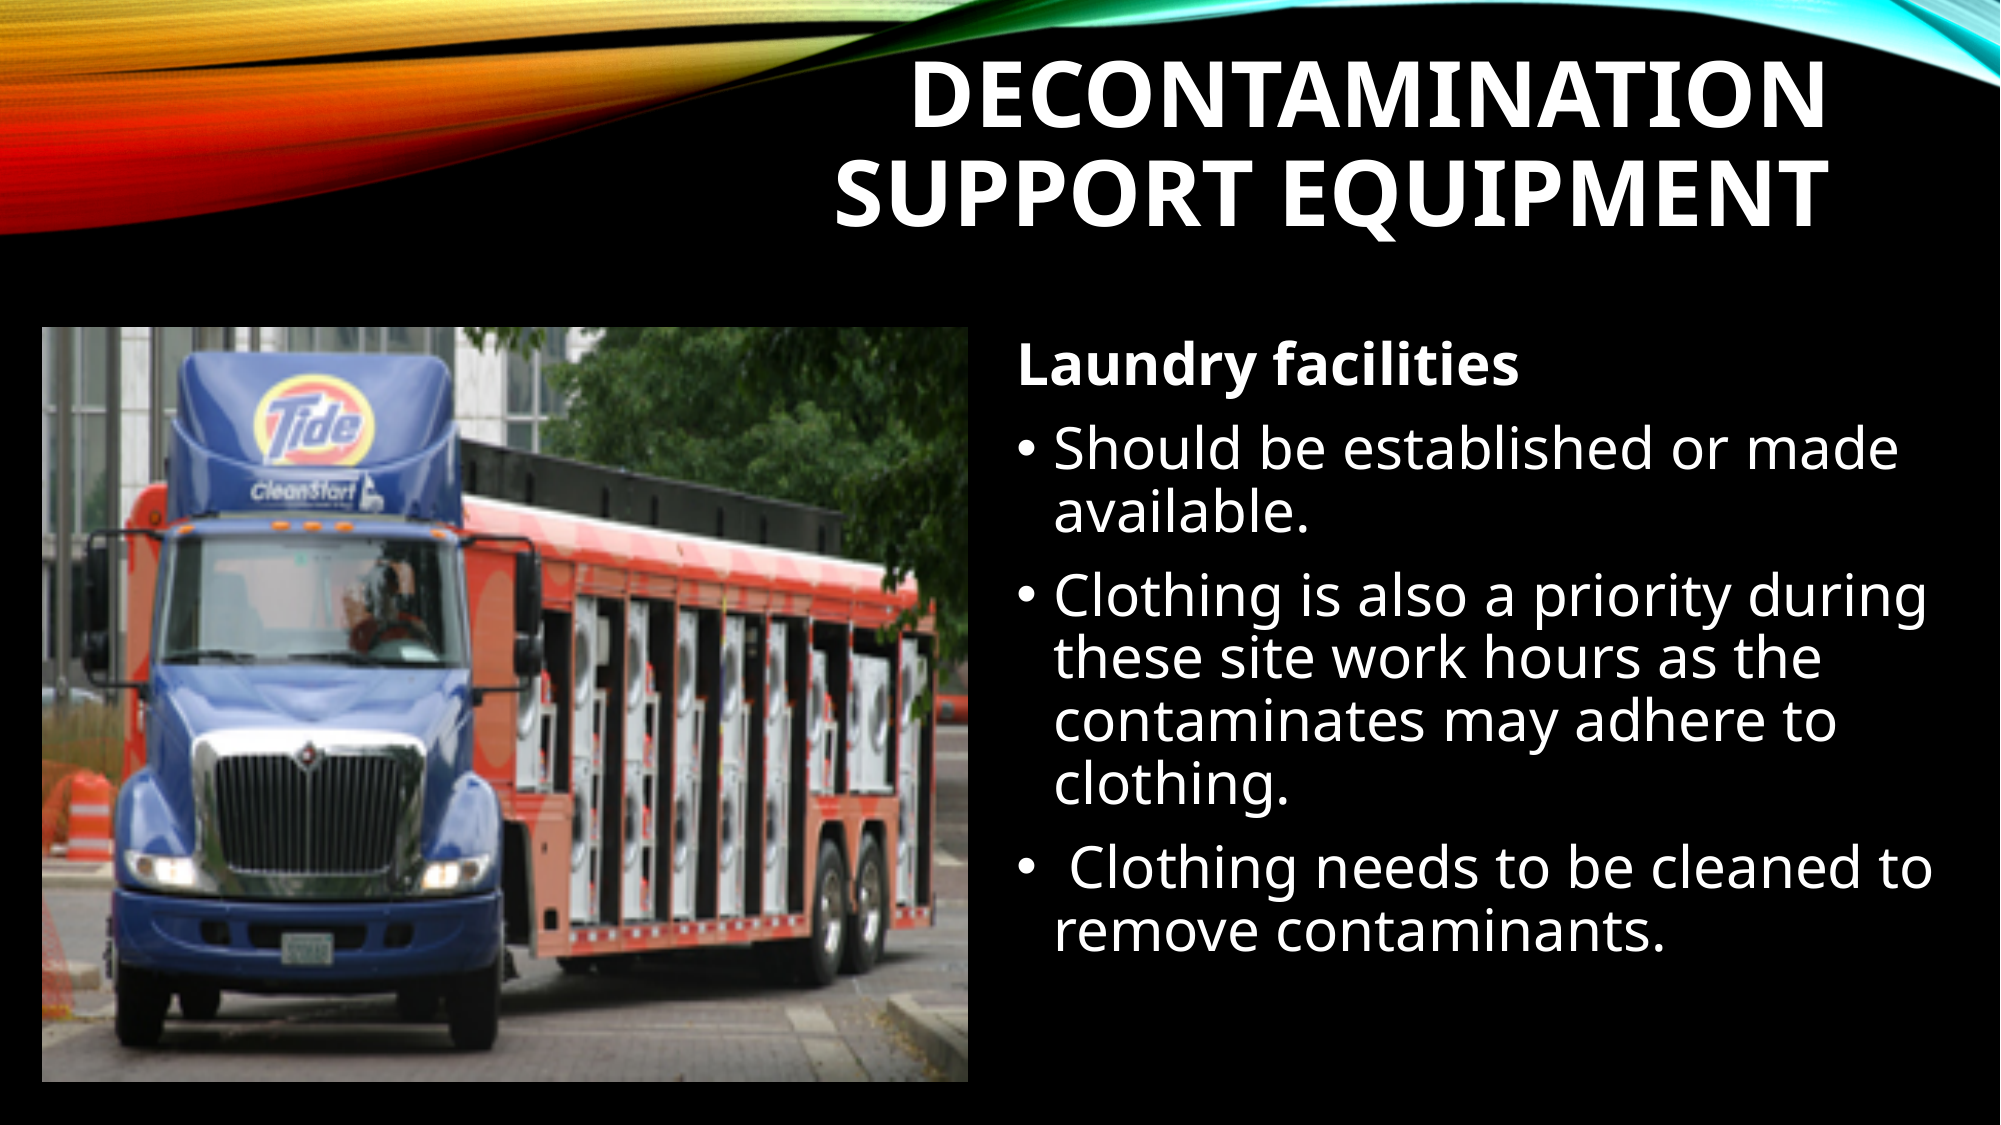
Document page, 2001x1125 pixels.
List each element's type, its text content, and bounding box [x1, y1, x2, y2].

picture [41, 327, 968, 1082]
title Decontamination support equipment [507, 40, 1847, 255]
picture [0, 0, 2000, 237]
list Laundry facilities Should be established or made available. Clothing is also a priority during these site work hours as the contaminates may adhere to clothing. Clothing needs to be cleaned to remove contaminants. [1001, 327, 1995, 1125]
